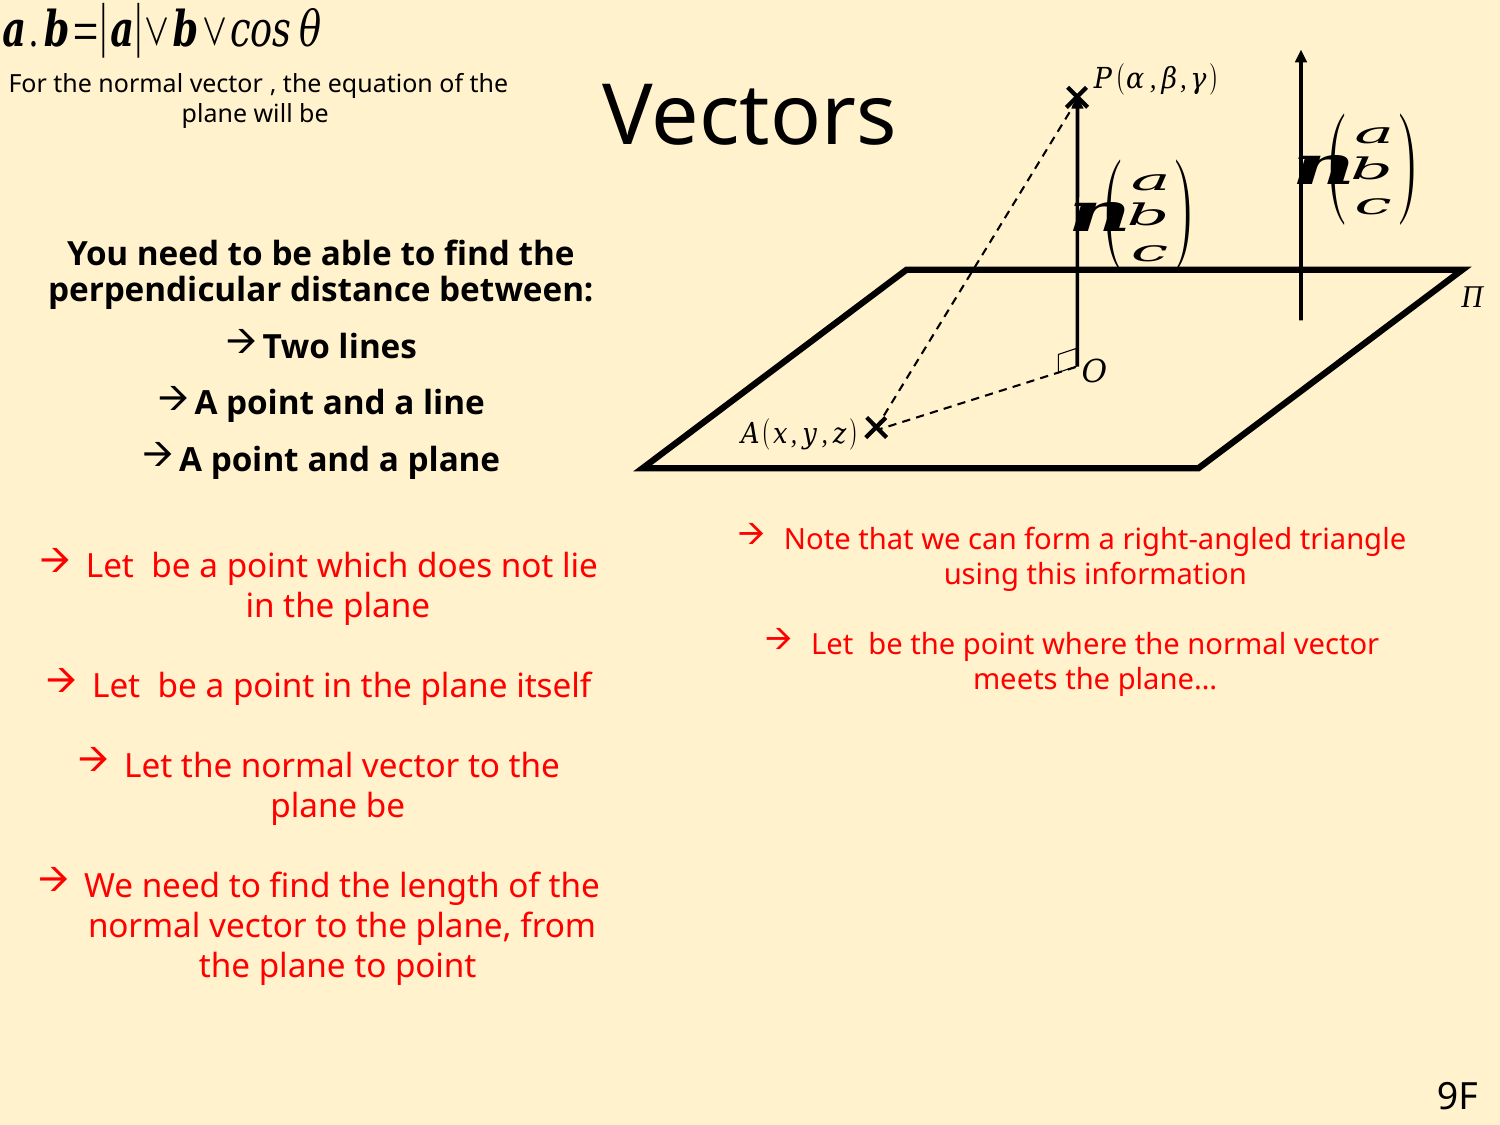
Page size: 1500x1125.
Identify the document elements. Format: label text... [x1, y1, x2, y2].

text_box [639, 268, 1466, 470]
title Vectors [103, 35, 1397, 199]
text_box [1066, 87, 1088, 108]
text_box 9F [1422, 1064, 1493, 1125]
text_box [865, 417, 887, 438]
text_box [876, 99, 1078, 428]
list You need to be able to find the perpendicular distance between: Two lines A point and a line A point and a plane [23, 229, 619, 1108]
